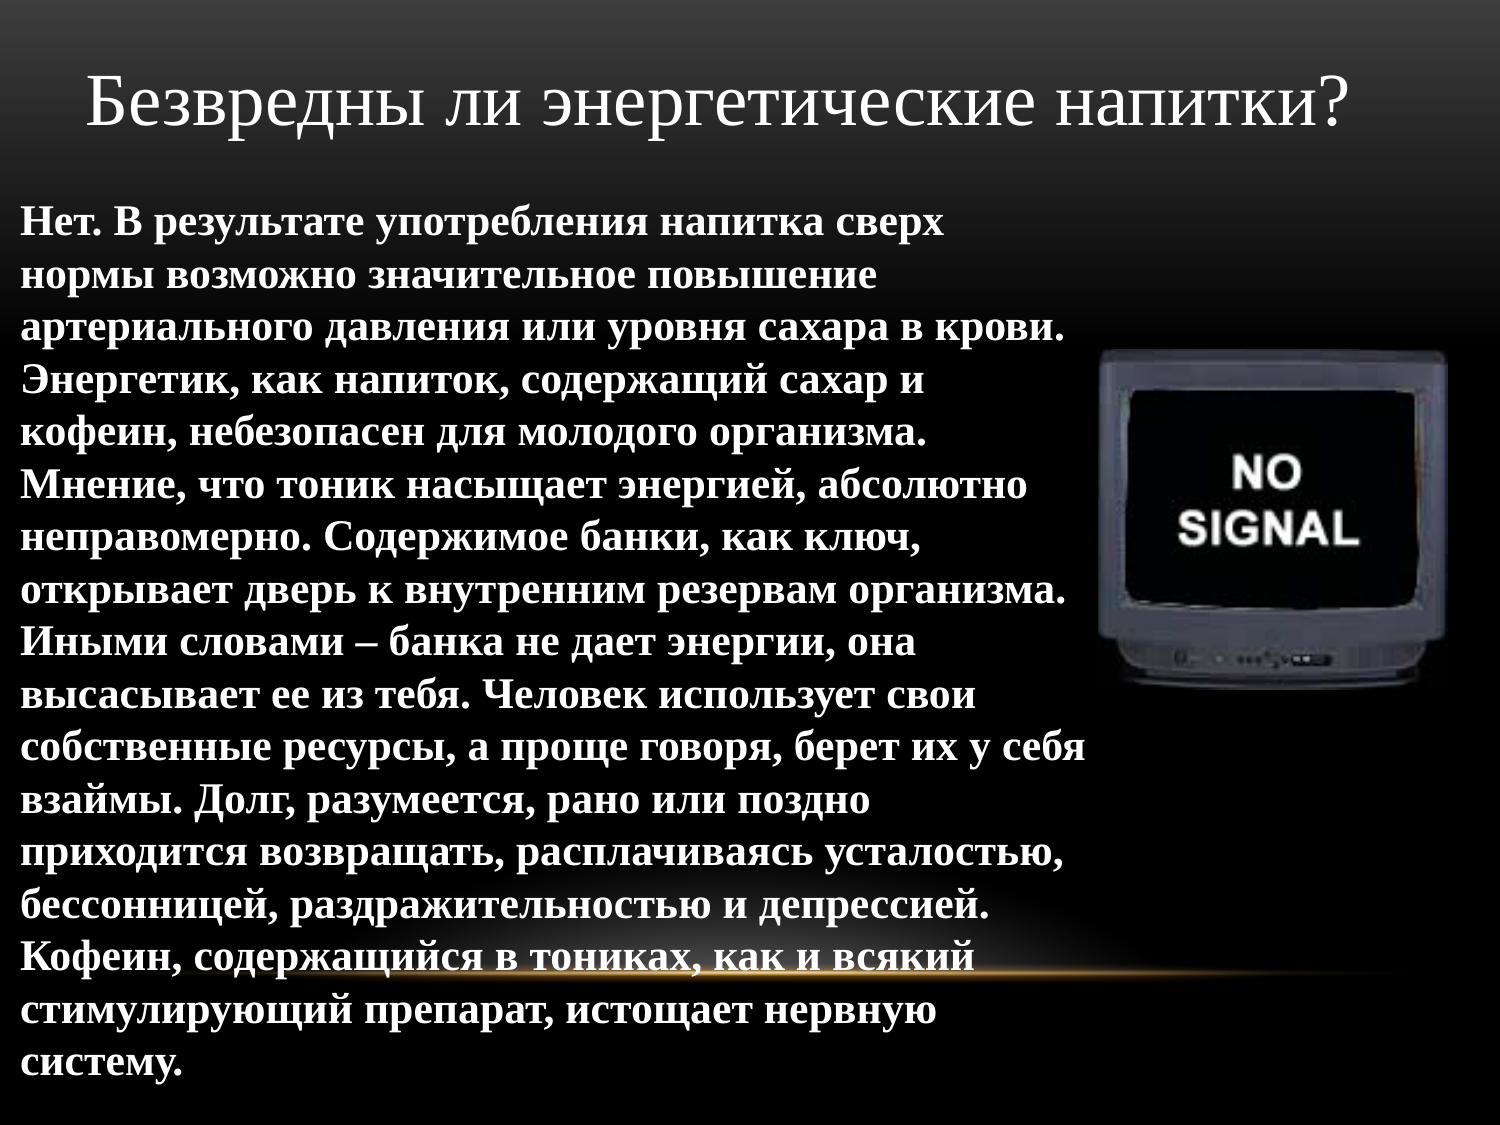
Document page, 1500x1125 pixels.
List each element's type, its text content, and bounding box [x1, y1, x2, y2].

text_box Безвредны ли энергетические напитки? [70, 42, 1368, 148]
picture [0, 0, 1500, 1125]
text_box Нет. В результате употребления напитка сверх нормы возможно значительное повышение артериального давления или уровня сахара в крови. Энергетик, как напиток, содержащий сахар и кофеин, небезопасен для молодого организма. Мнение, что тоник насыщает энергией, абсолютно неправомерно. Содержимое банки, как ключ, открывает дверь к внутренним резервам организма. Иными словами – банка не дает энергии, она высасывает ее из тебя. Человек использует свои собственные ресурсы, а проще говоря, берет их у себя взаймы. Долг, разумеется, рано или поздно приходится возвращать, расплачиваясь усталостью, бессонницей, раздражительностью и депрессией. Кофеин, содержащийся в тониках, как и всякий стимулирующий препарат, истощает нервную систему. [5, 184, 1105, 1092]
